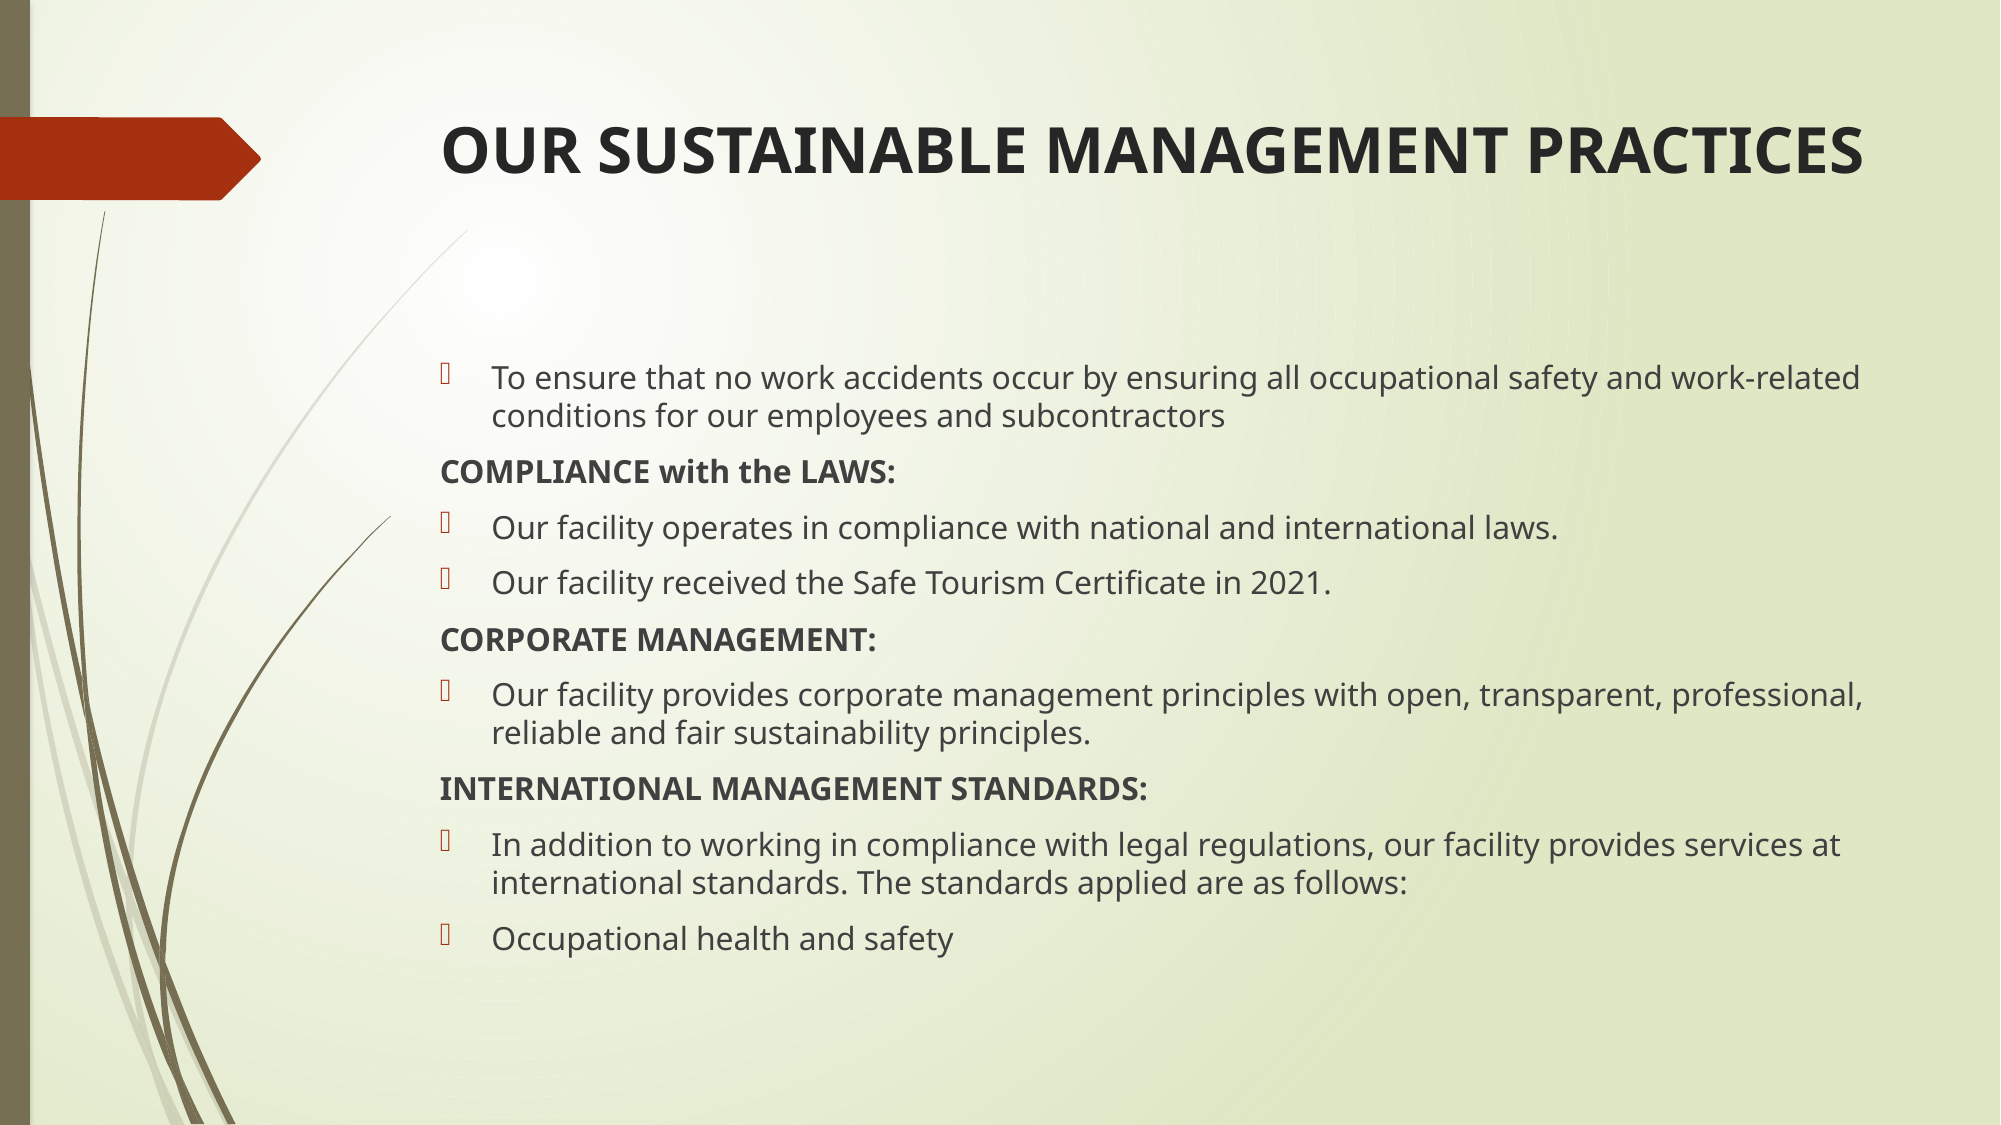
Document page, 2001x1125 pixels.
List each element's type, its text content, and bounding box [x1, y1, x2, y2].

title OUR SUSTAINABLE MANAGEMENT PRACTICES [425, 102, 1888, 313]
list To ensure that no work accidents occur by ensuring all occupational safety and work-related conditions for our employees and subcontractors COMPLIANCE with the LAWS: Our facility operates in compliance with national and international laws. Our facility received the Safe Tourism Certificate in 2021. CORPORATE MANAGEMENT: Our facility provides corporate management principles with open, transparent, professional, reliable and fair sustainability principles. INTERNATIONAL MANAGEMENT STANDARDS: In addition to working in compliance with legal regulations, our facility provides services at international standards. The standards applied are as follows: Occupational health and safety [424, 350, 1888, 970]
